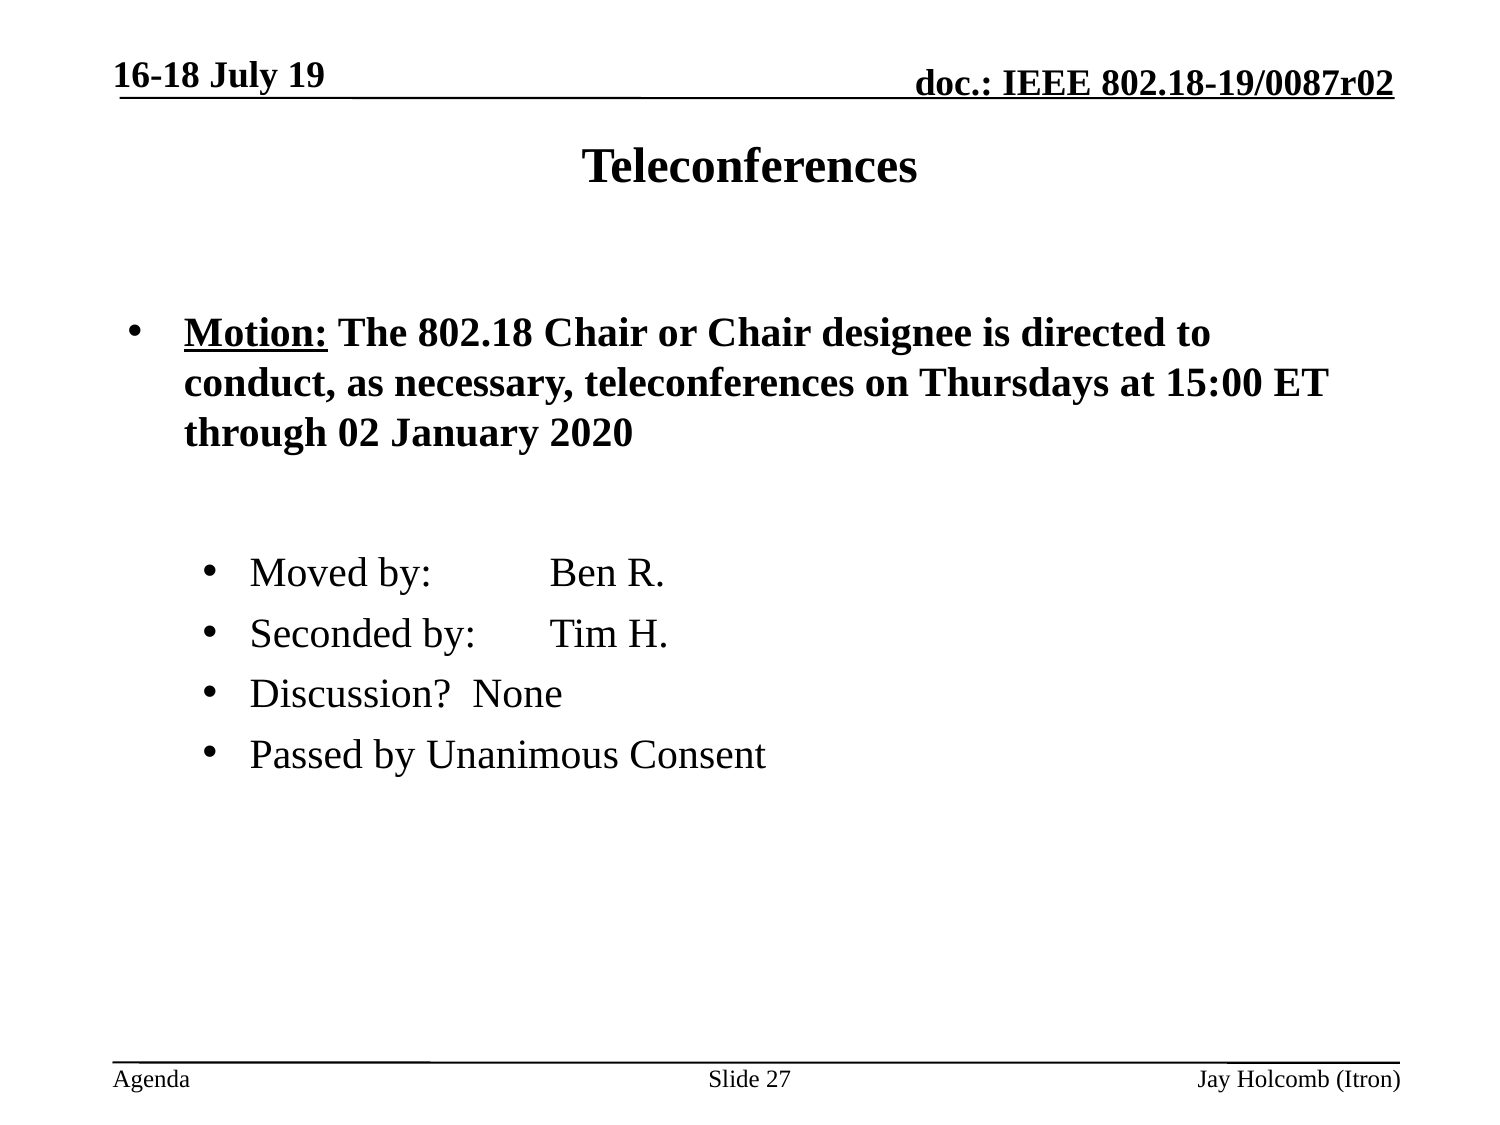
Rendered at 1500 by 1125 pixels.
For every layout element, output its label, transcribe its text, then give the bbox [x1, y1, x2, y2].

title Teleconferences [112, 112, 1388, 213]
list Motion: The 802.18 Chair or Chair designee is directed to conduct, as necessary, teleconferences on Thursdays at 15:00 ET through 02 January 2020 Moved by: Ben R. Seconded by: Tim H. Discussion? None Passed by Unanimous Consent [112, 224, 1363, 901]
footer Jay Holcomb (Itron) [878, 1061, 1402, 1093]
slide_number Slide 27 [699, 1061, 800, 1123]
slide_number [112, 49, 488, 95]
